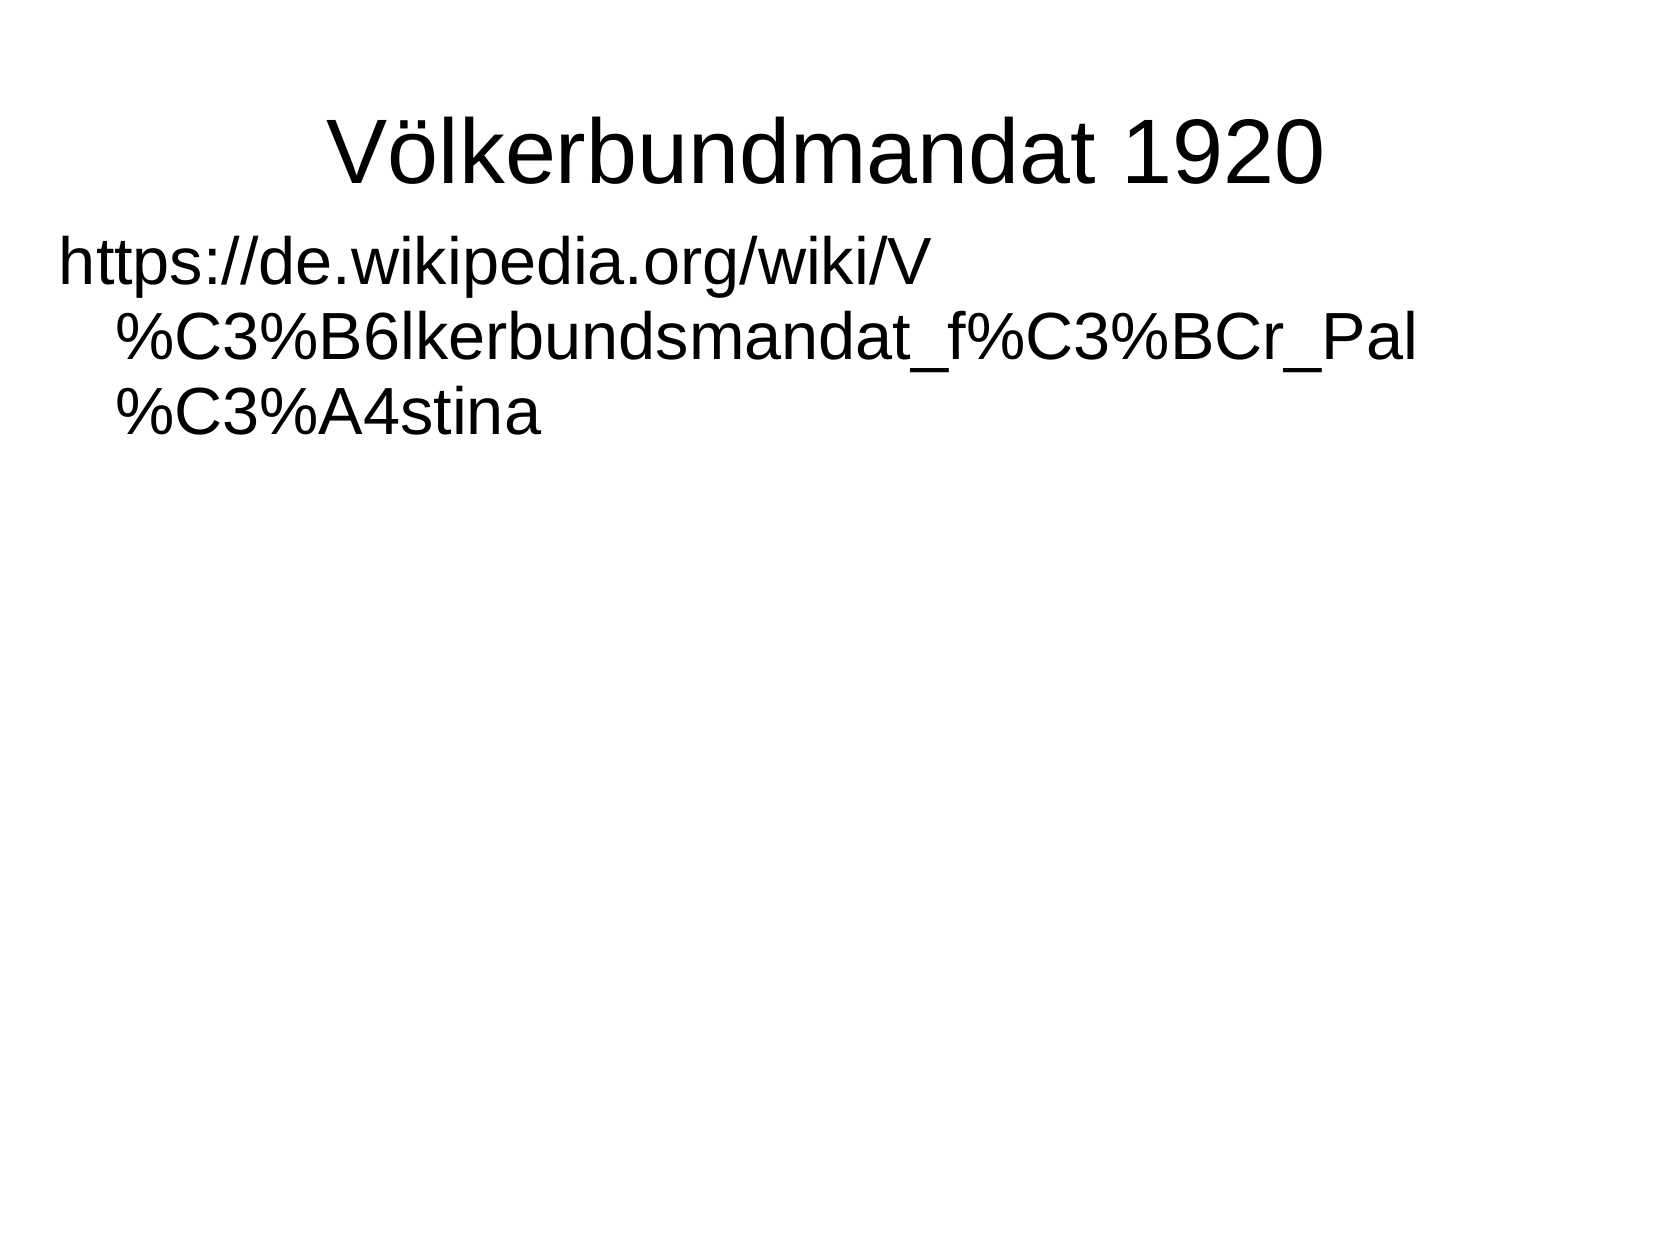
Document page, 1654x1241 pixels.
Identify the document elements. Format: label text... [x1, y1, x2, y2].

list https://de.wikipedia.org/wiki/V%C3%B6lkerbundsmandat_f%C3%BCr_Pal%C3%A4stina [58, 220, 1547, 940]
title Völkerbundmandat 1920 [82, 49, 1571, 257]
